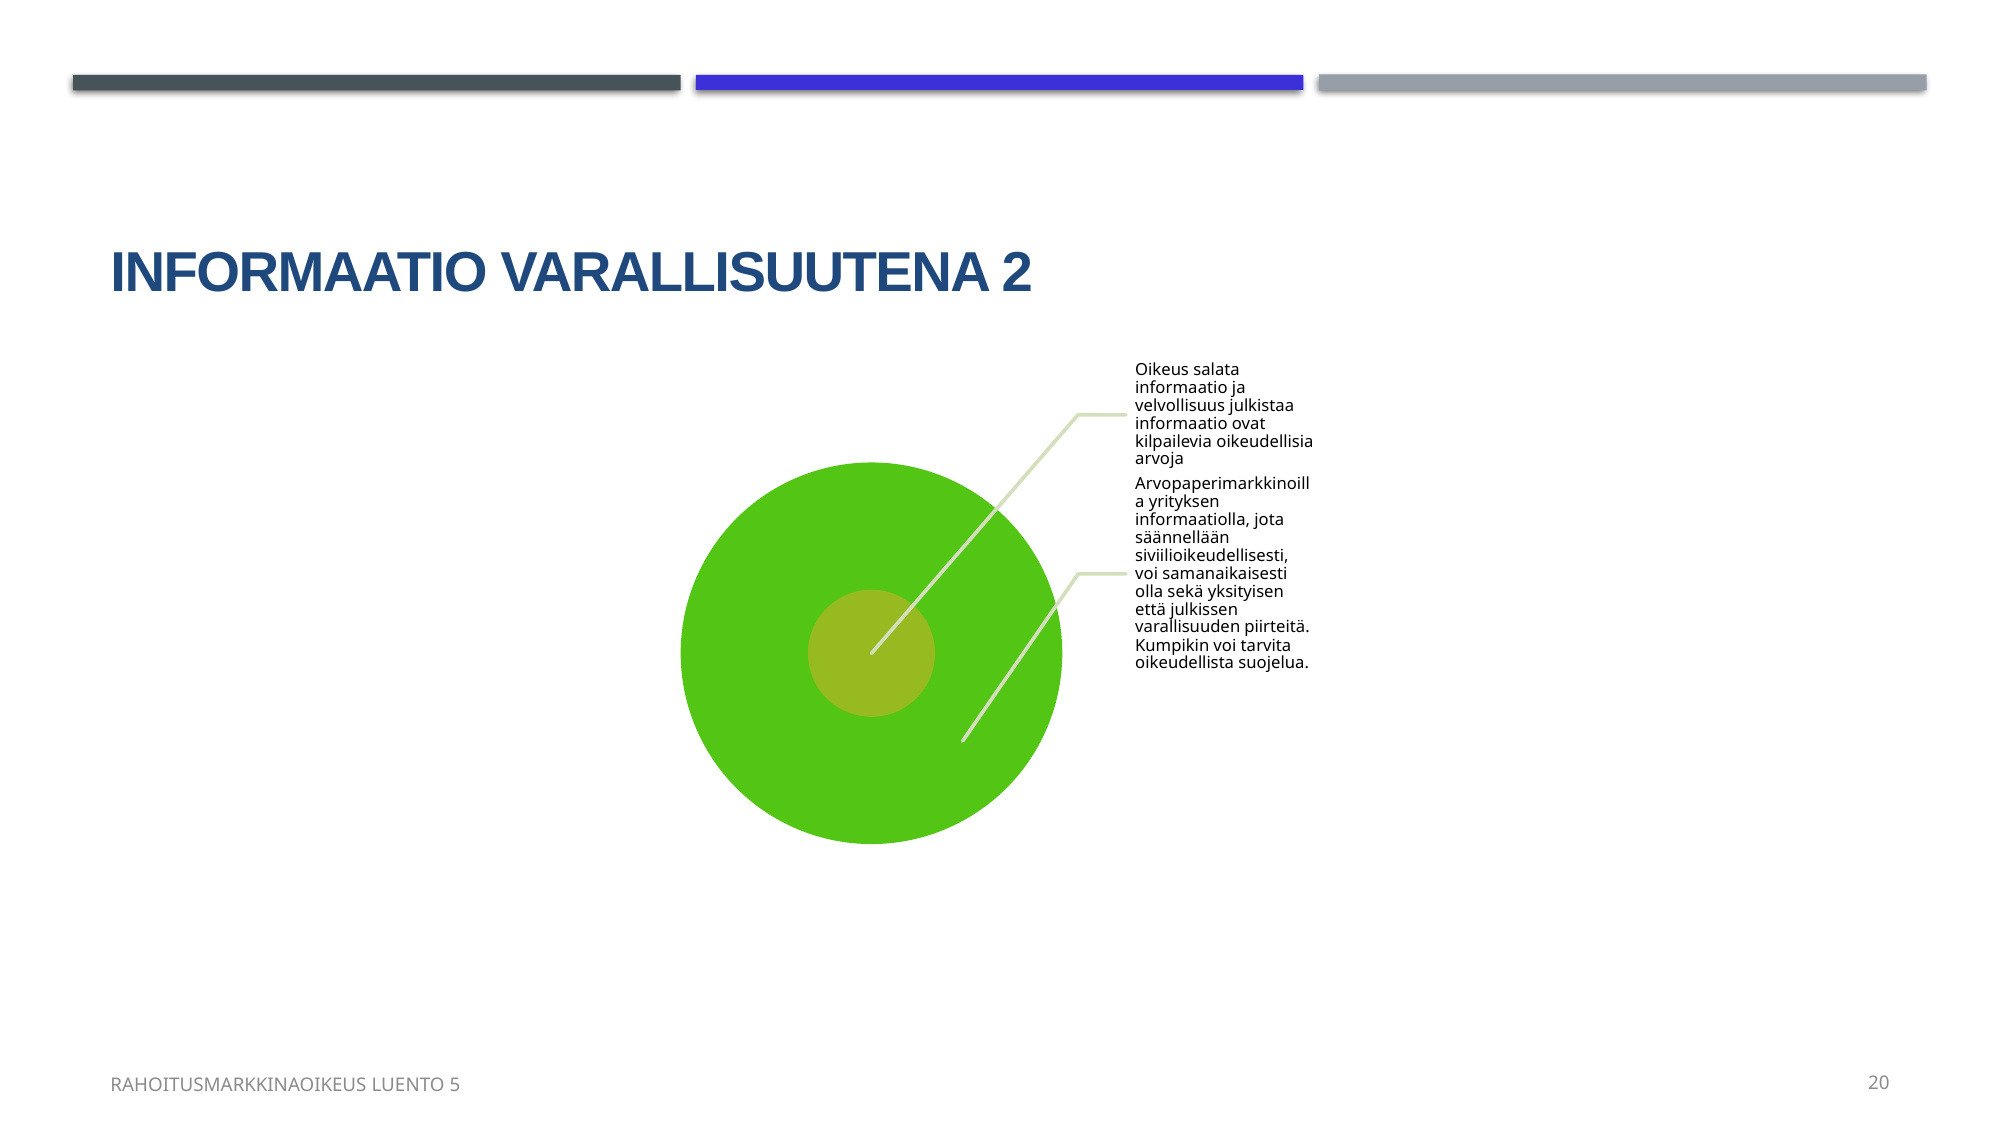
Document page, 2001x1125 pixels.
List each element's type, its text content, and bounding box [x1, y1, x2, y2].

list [343, 334, 1655, 845]
slide_number 20 [1732, 1053, 1905, 1114]
footer Rahoitusmarkkinaoikeus luento 5 [95, 1053, 1230, 1114]
title Informaatio varallisuutena 2 [95, 115, 1905, 311]
